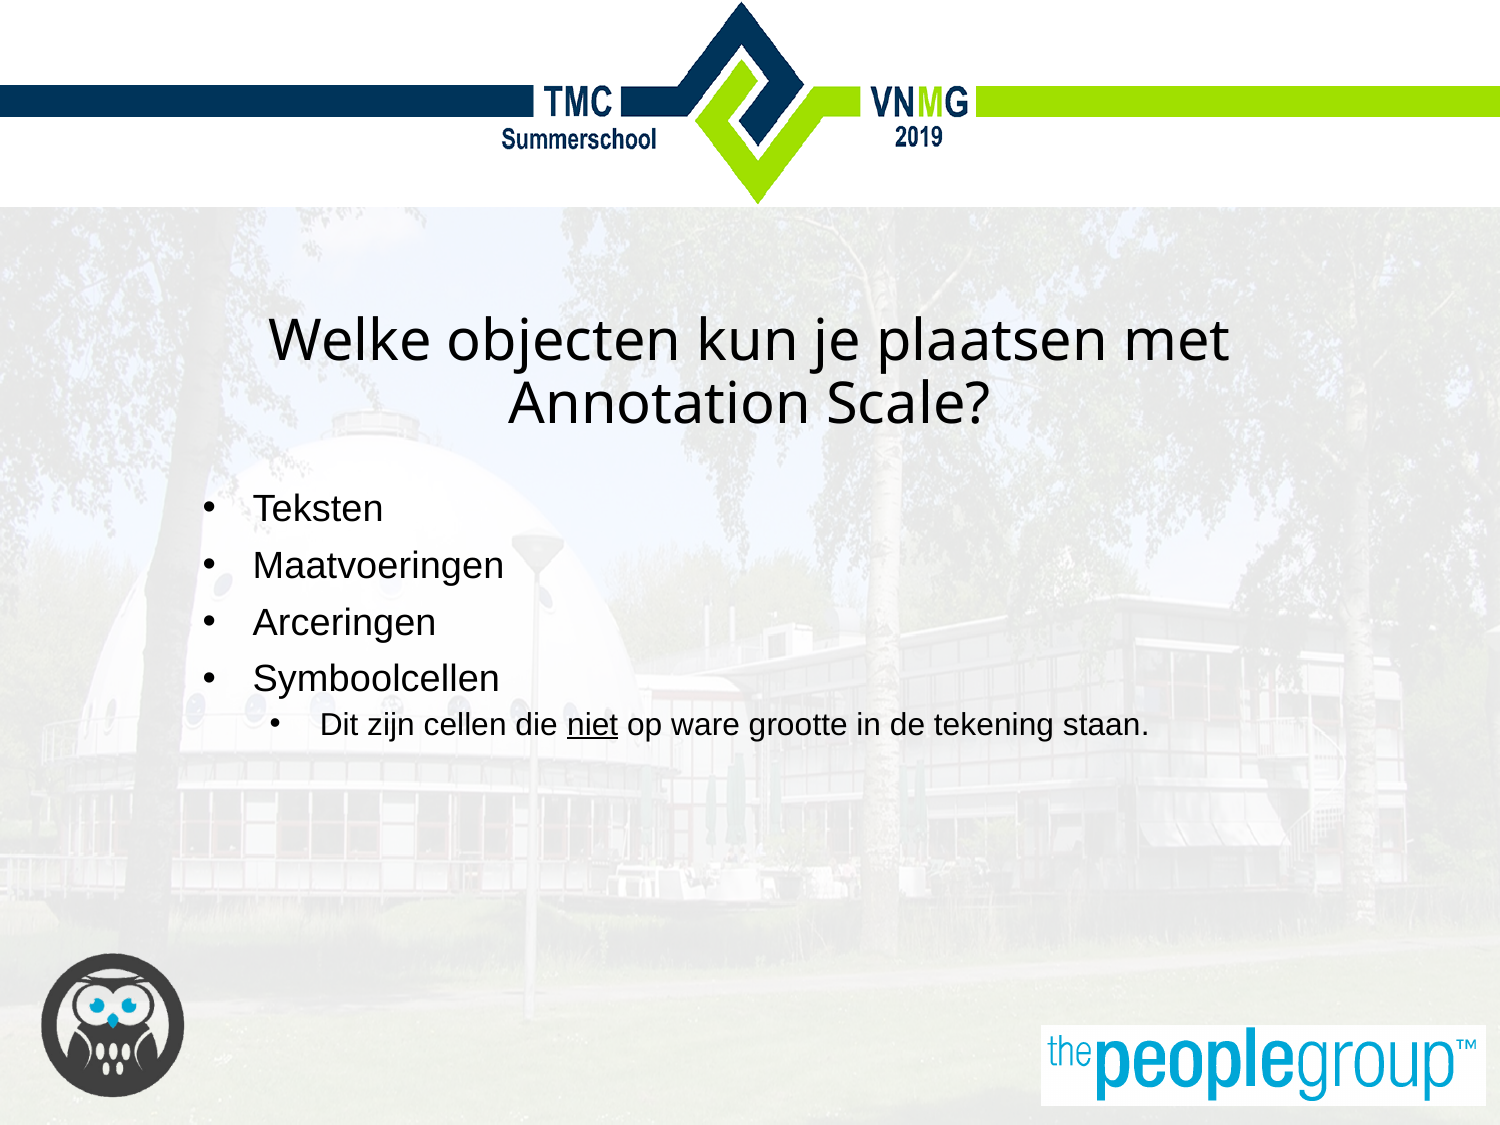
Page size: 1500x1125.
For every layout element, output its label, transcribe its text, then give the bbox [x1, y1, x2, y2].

title Welke objecten kun je plaatsen met Annotation Scale? [112, 237, 1388, 444]
picture [0, 0, 1500, 1125]
subtitle Teksten Maatvoeringen Arceringen Symboolcellen Dit zijn cellen die niet op ware grootte in de tekening staan. [187, 481, 1313, 753]
